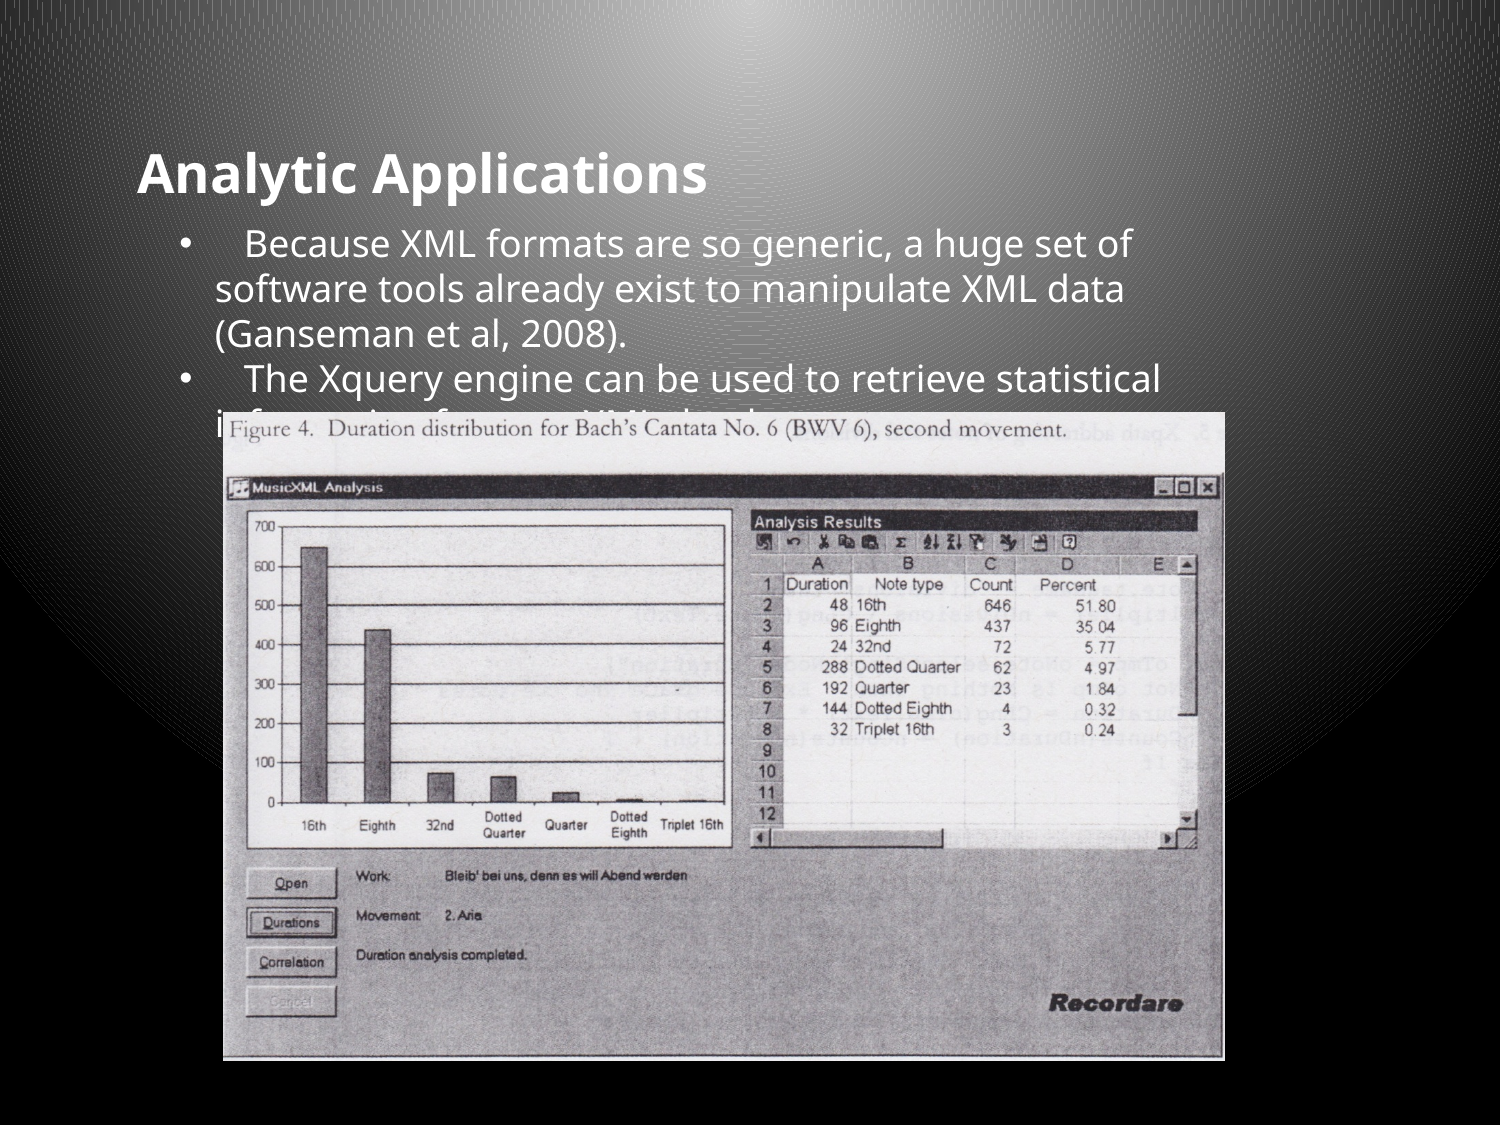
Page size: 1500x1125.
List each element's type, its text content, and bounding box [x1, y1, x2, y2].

picture [223, 412, 1226, 1061]
text_box Analytic Applications [122, 131, 724, 212]
text_box Because XML formats are so generic, a huge set of software tools already exist to manipulate XML data (Ganseman et al, 2008). The Xquery engine can be used to retrieve statistical information from an XML database. [125, 187, 1288, 453]
